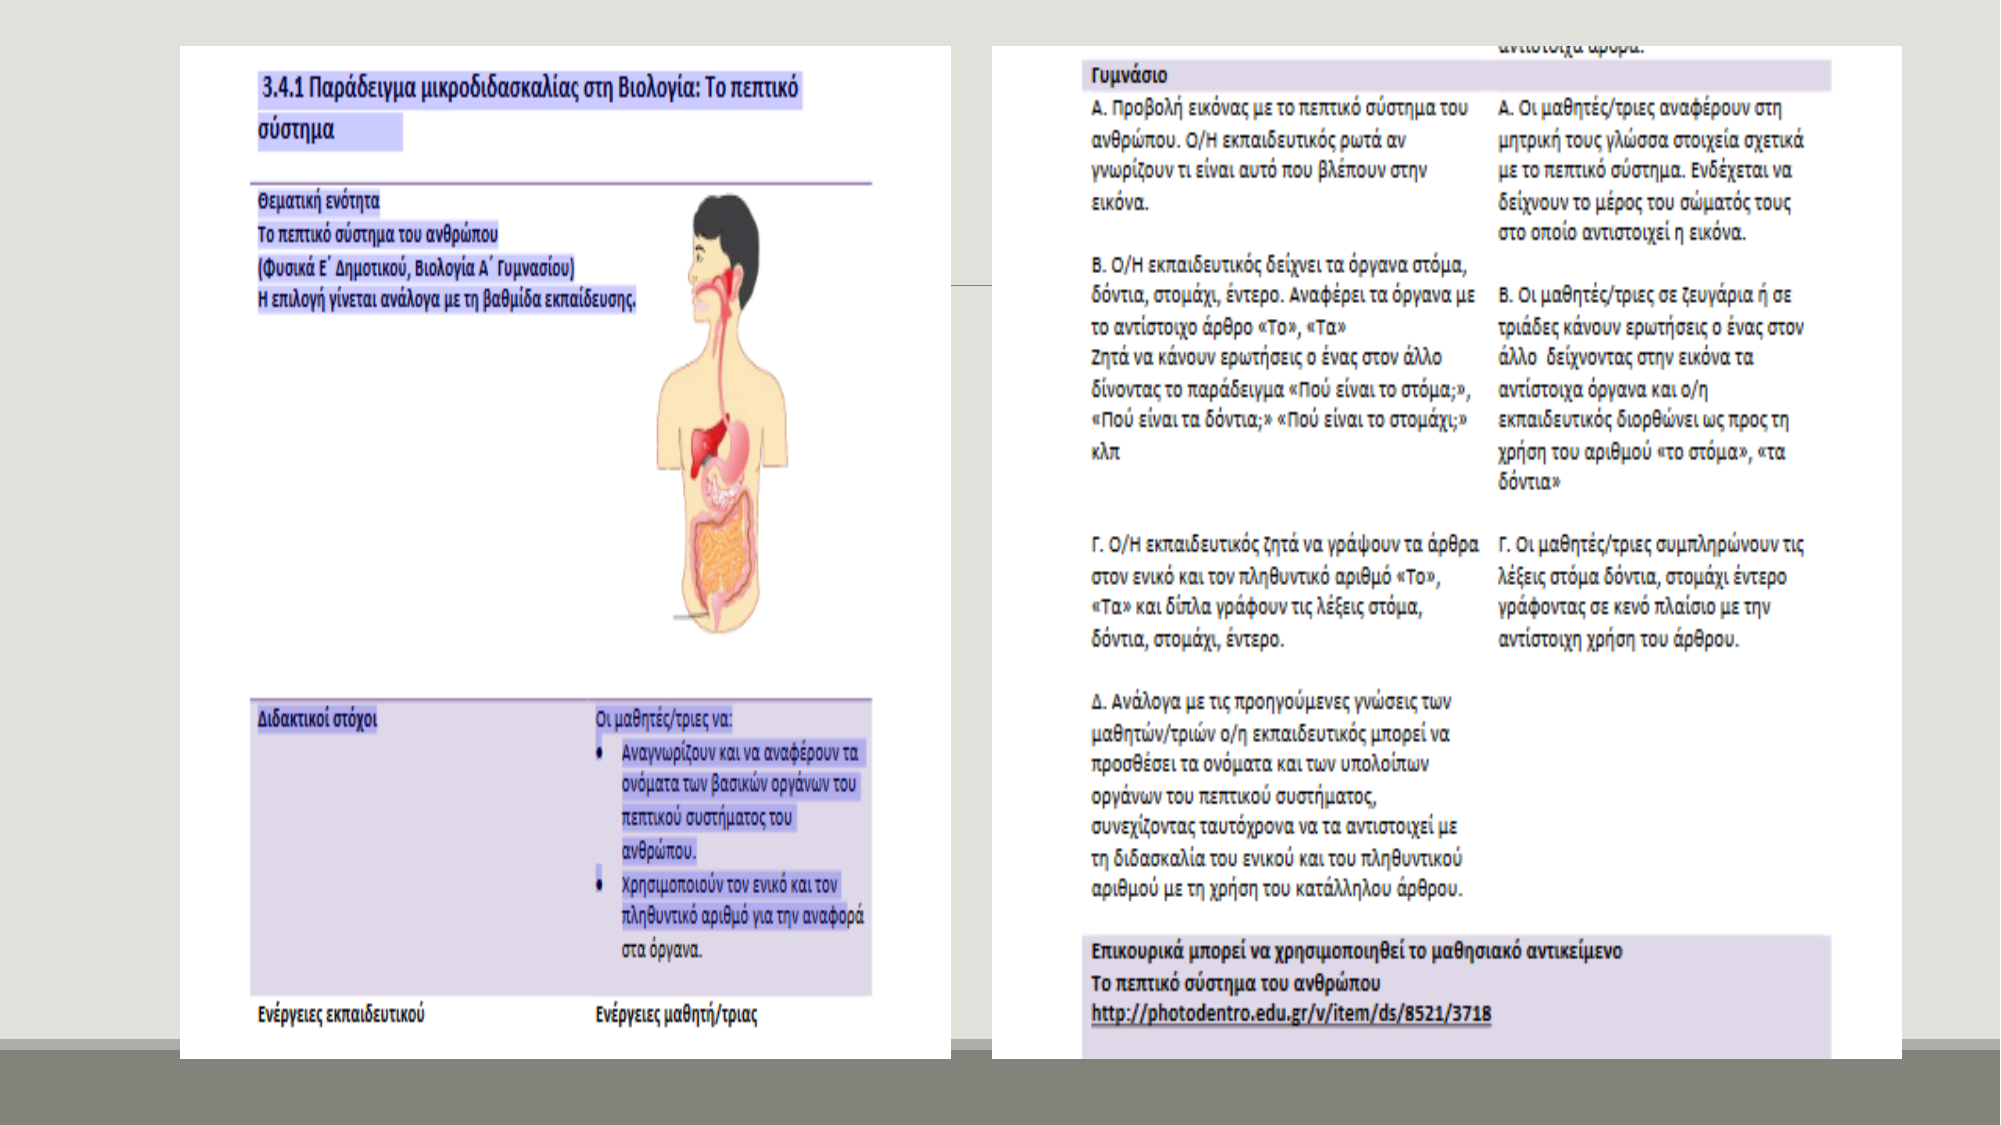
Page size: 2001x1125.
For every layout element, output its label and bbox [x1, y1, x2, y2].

picture [992, 46, 1902, 1059]
list [179, 46, 951, 1059]
